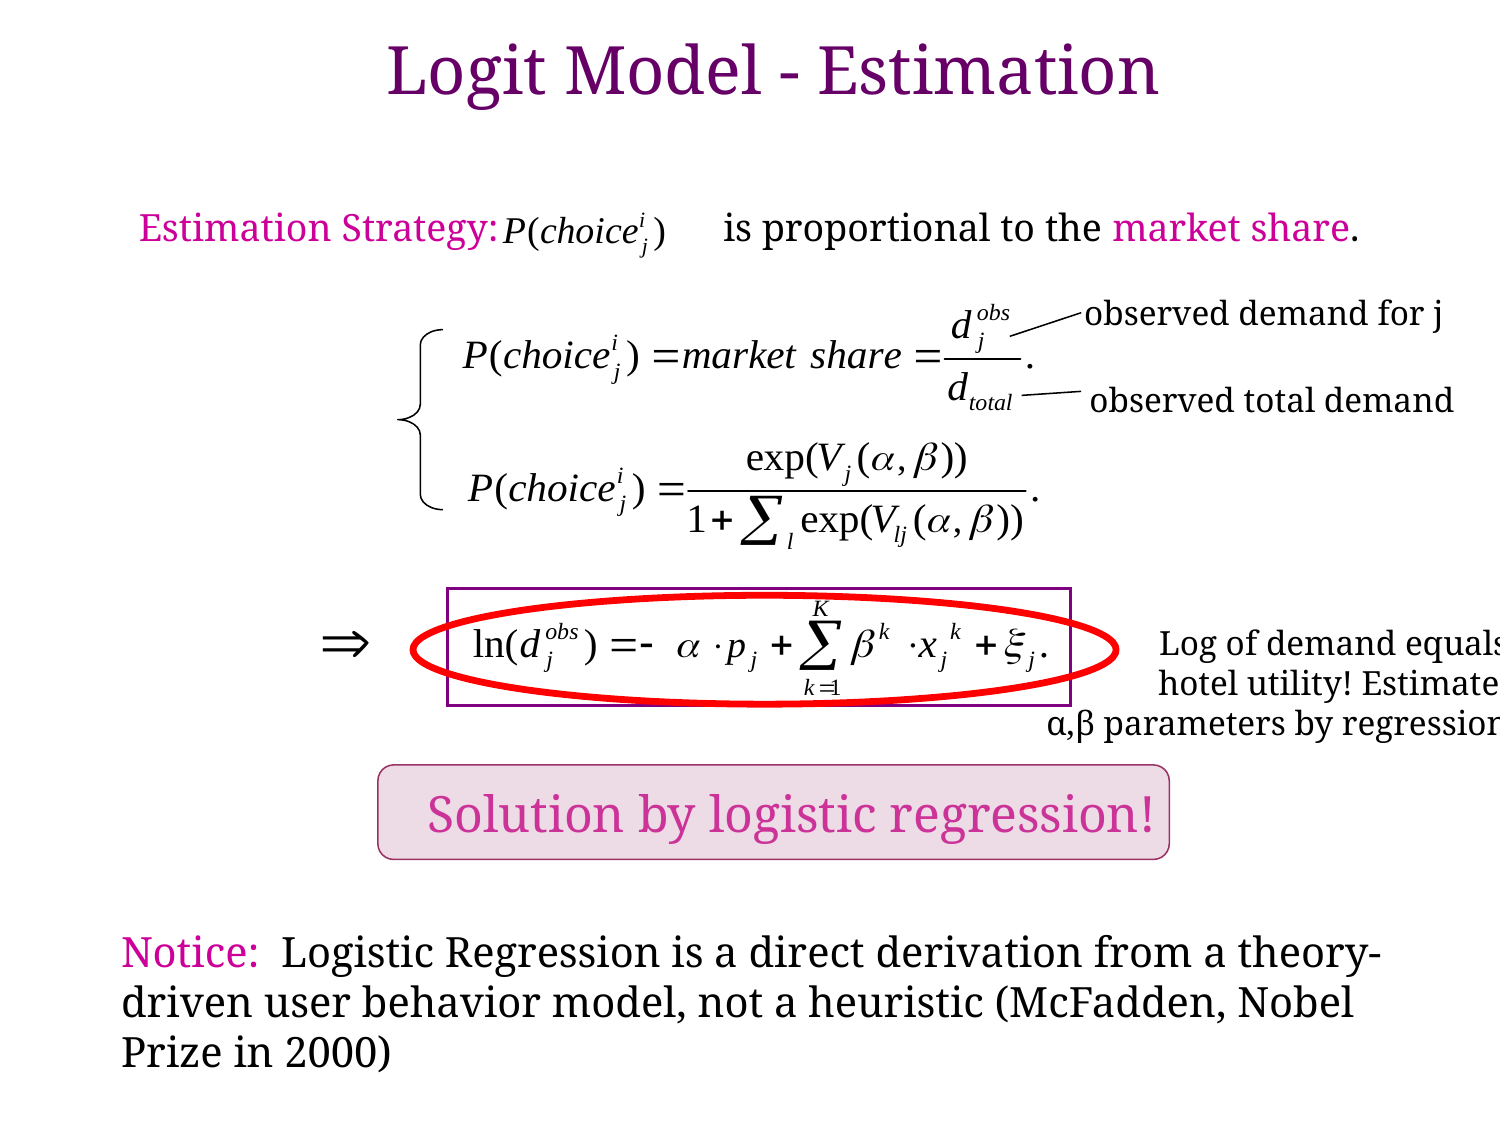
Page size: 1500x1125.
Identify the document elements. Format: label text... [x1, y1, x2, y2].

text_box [449, 589, 1070, 705]
text_box Solution by logistic regression! [377, 764, 1170, 860]
text_box Estimation Strategy: is proportional to the market share. [123, 196, 1453, 256]
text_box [454, 294, 1041, 420]
text_box Notice: Logistic Regression is a direct derivation from a theory-driven user behavior model, not a heuristic (McFadden, Nobel Prize in 2000) [106, 918, 1447, 1084]
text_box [311, 613, 395, 681]
text_box [397, 329, 443, 510]
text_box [460, 430, 1046, 559]
text_box [412, 627, 444, 673]
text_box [495, 202, 673, 267]
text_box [1009, 312, 1082, 337]
text_box observed total demand [1074, 371, 1470, 427]
text_box Log of demand equals hotel utility! Estimate α,β parameters by regression [1031, 615, 1500, 750]
text_box observed demand for j [1069, 284, 1459, 340]
title Logit Model - Estimation [236, 0, 1312, 137]
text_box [1021, 391, 1082, 396]
